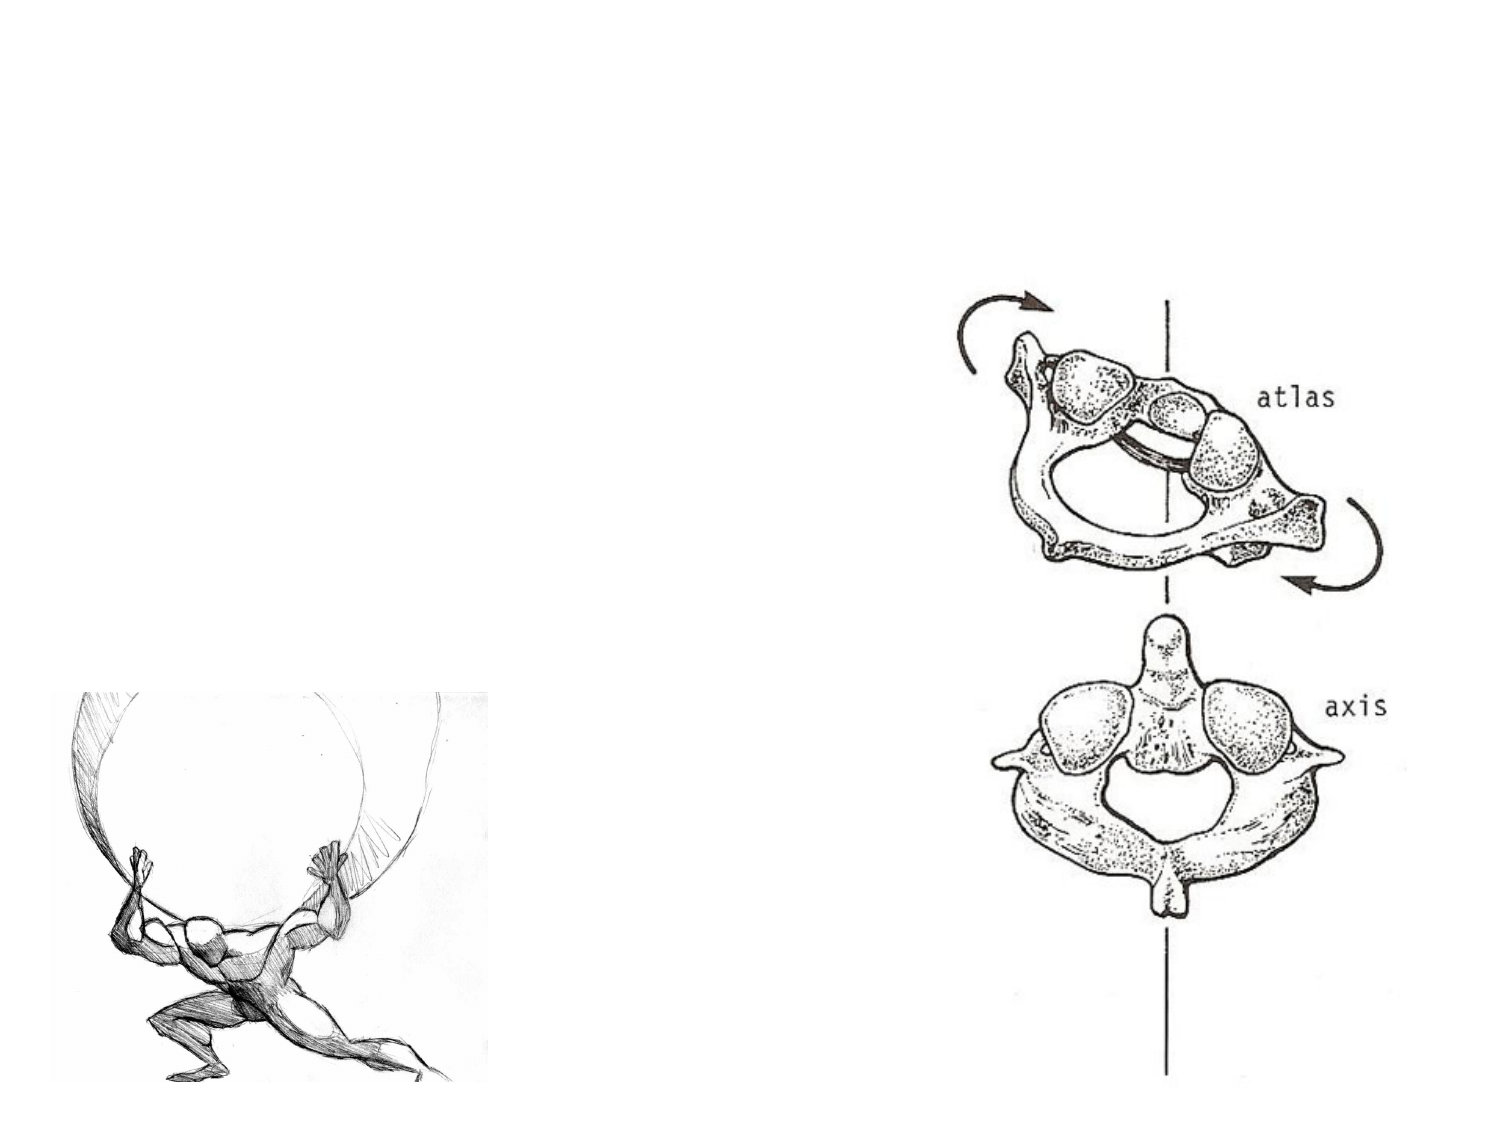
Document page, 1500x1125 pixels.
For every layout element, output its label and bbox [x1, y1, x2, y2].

picture [49, 692, 488, 1082]
picture [937, 274, 1407, 1093]
